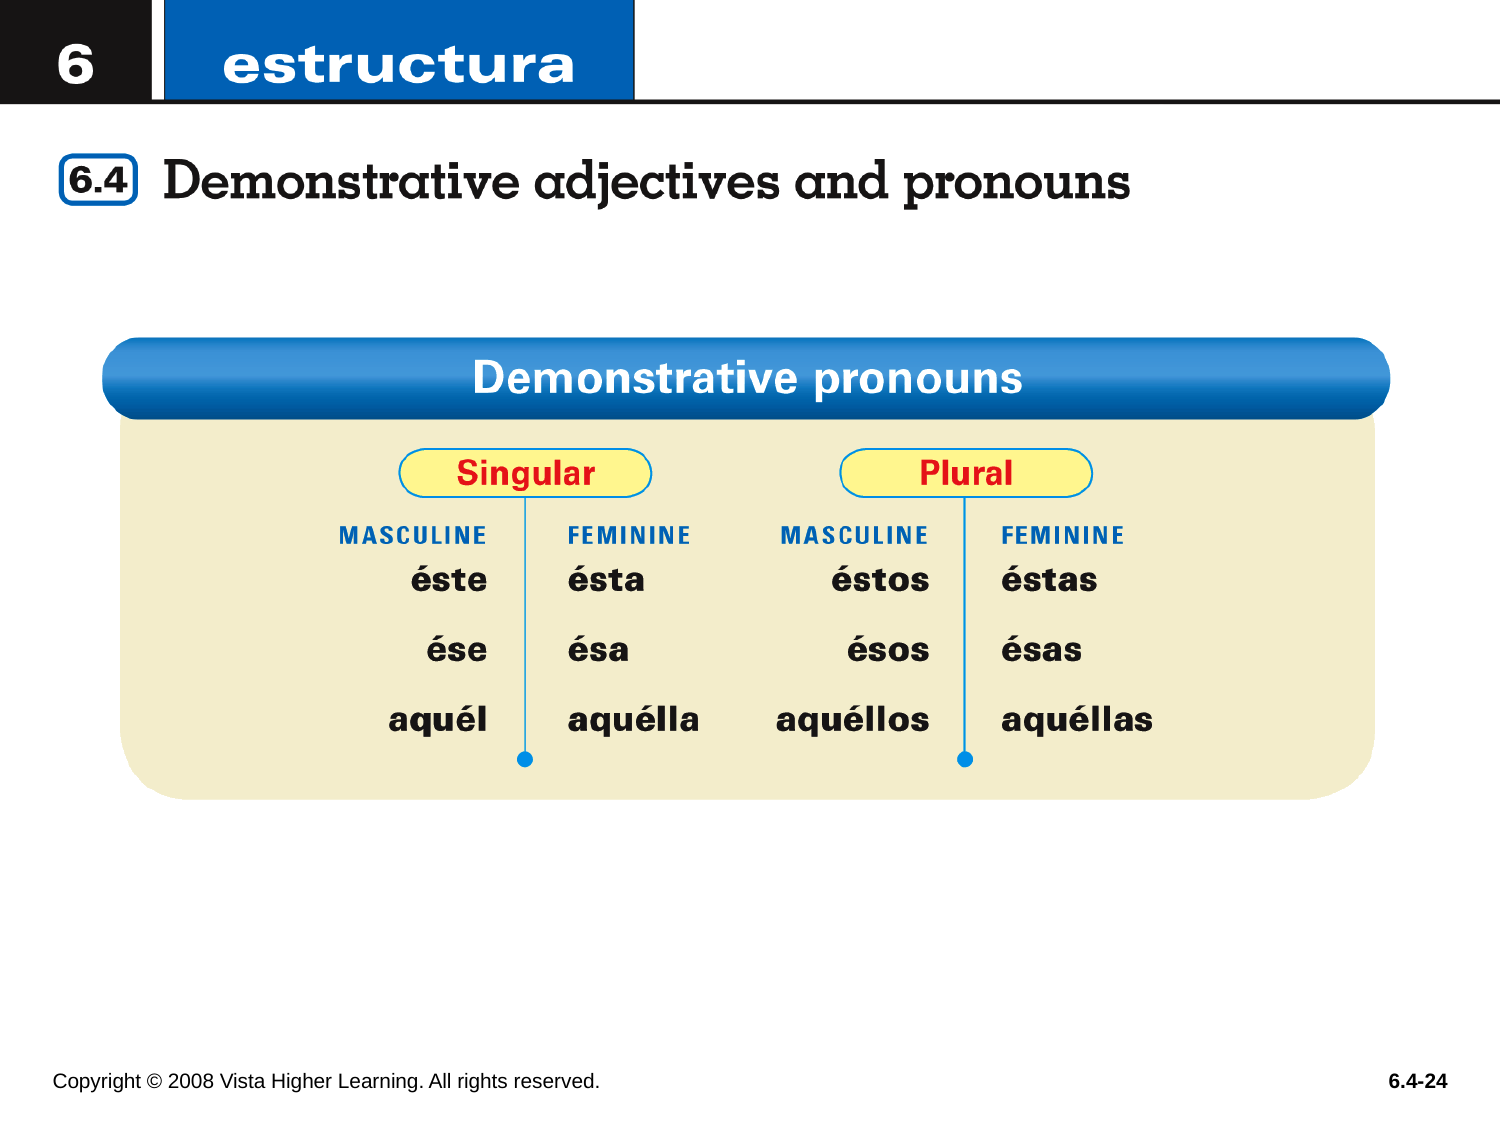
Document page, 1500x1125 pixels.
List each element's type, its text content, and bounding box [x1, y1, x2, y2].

picture [89, 324, 1411, 816]
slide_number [1074, 1024, 1463, 1101]
footer Copyright © 2008 Vista Higher Learning. All rights reserved. [37, 1024, 1051, 1101]
picture [0, 0, 1500, 228]
